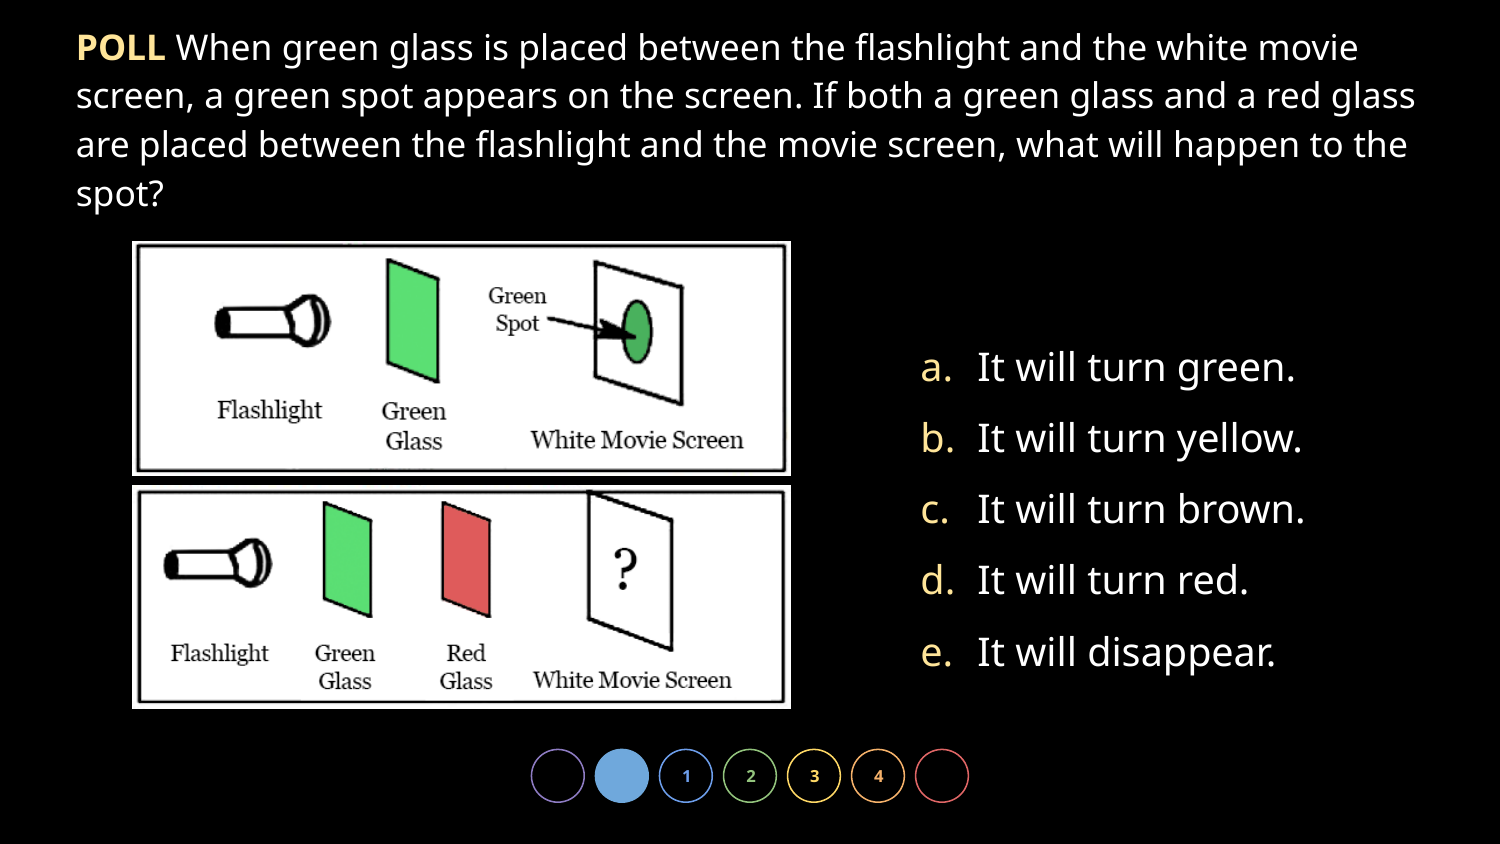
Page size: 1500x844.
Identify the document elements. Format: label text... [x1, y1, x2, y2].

title POLL When green glass is placed between the flashlight and the white movie screen, a green spot appears on the screen. If both a green glass and a red glass are placed between the flashlight and the movie screen, what will happen to the spot? [60, 38, 1440, 229]
picture [132, 485, 791, 710]
title It will turn green. It will turn yellow. It will turn brown. It will turn red. It will disappear. [887, 301, 1363, 691]
picture [132, 241, 791, 477]
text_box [531, 749, 969, 803]
